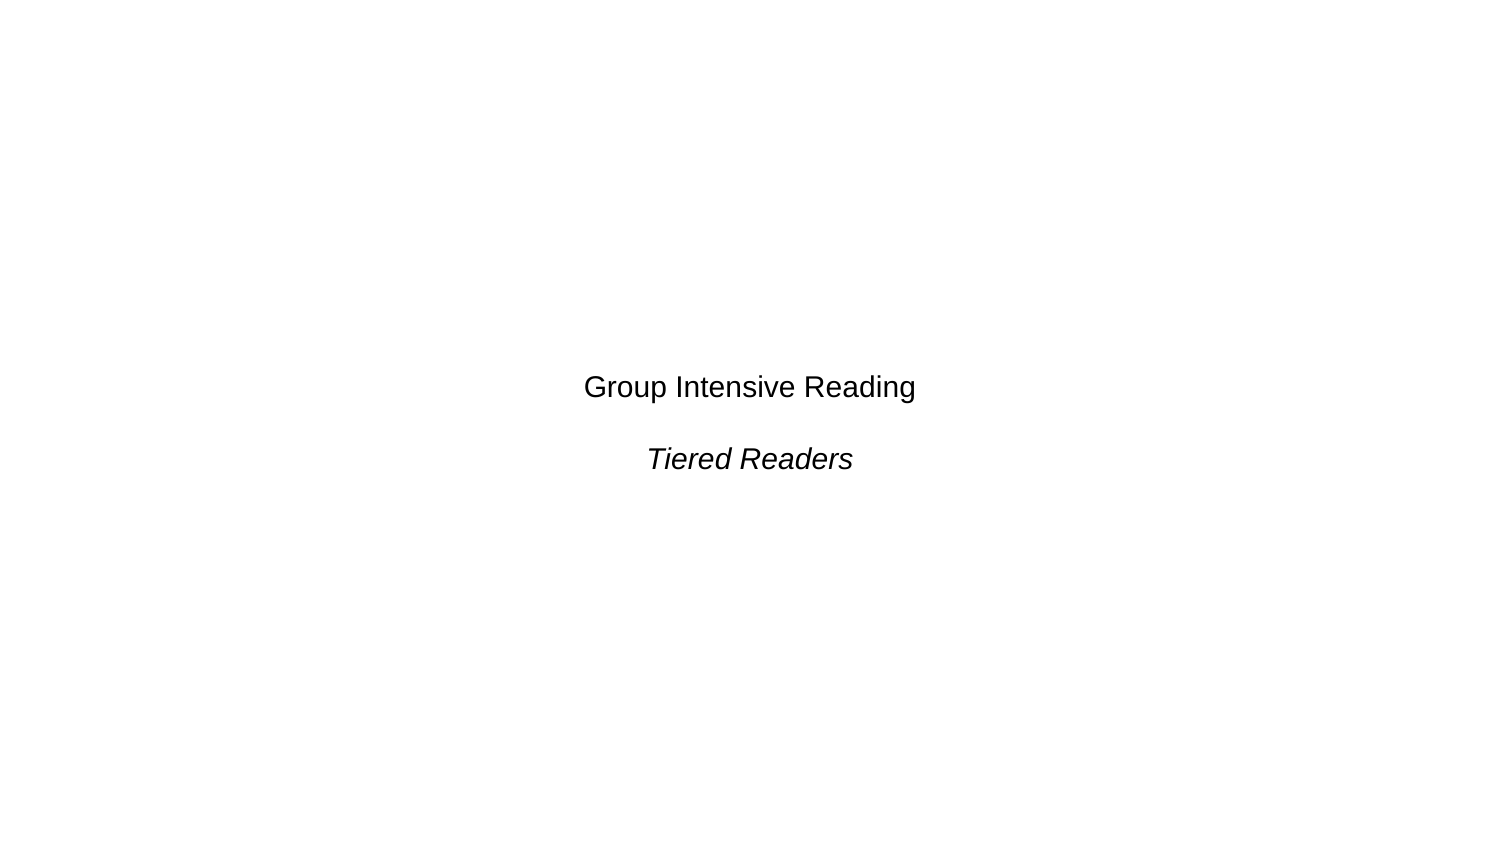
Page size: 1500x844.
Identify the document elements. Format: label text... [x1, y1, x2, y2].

title Group Intensive Reading Tiered Readers [51, 352, 1449, 491]
